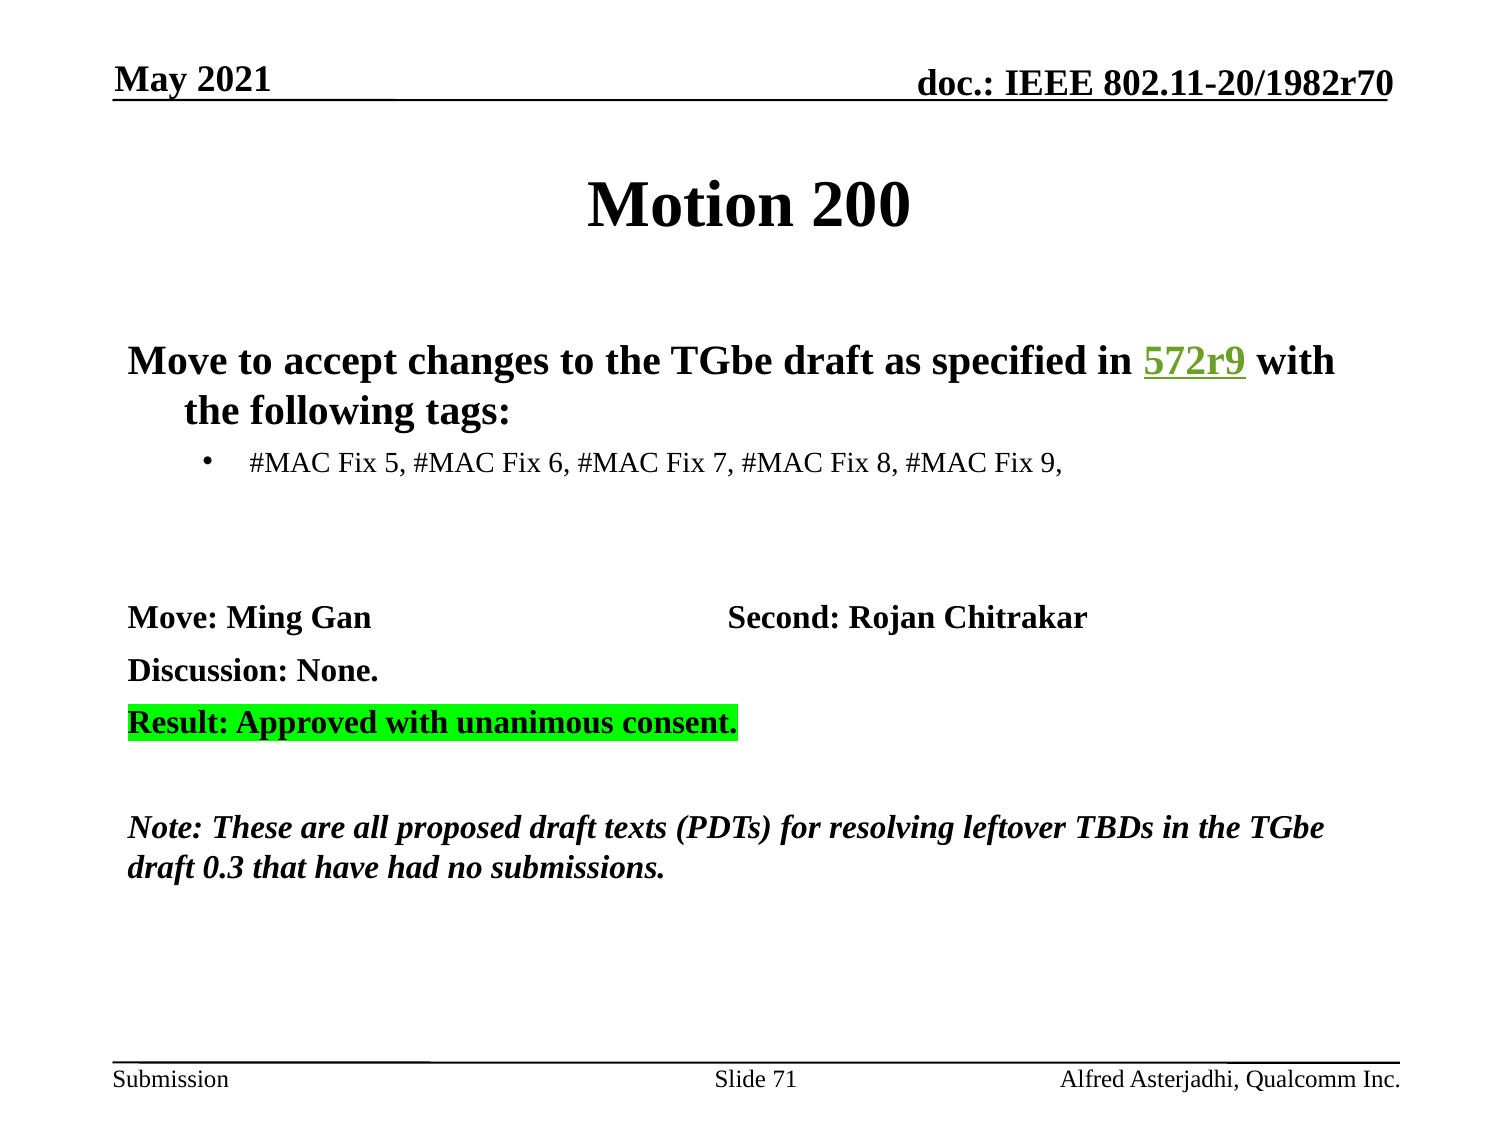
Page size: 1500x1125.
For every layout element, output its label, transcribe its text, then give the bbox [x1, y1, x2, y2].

list Move to accept changes to the TGbe draft as specified in 572r9 with the following tags: #MAC Fix 5, #MAC Fix 6, #MAC Fix 7, #MAC Fix 8, #MAC Fix 9, Move: Ming Gan Second: Rojan Chitrakar Discussion: None. Result: Approved with unanimous consent. Note: These are all proposed draft texts (PDTs) for resolving leftover TBDs in the TGbe draft 0.3 that have had no submissions. [112, 324, 1388, 1000]
slide_number Slide 71 [712, 1061, 800, 1123]
footer Alfred Asterjadhi, Qualcomm Inc. [878, 1061, 1402, 1093]
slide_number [114, 54, 423, 100]
title Motion 200 [112, 112, 1388, 288]
